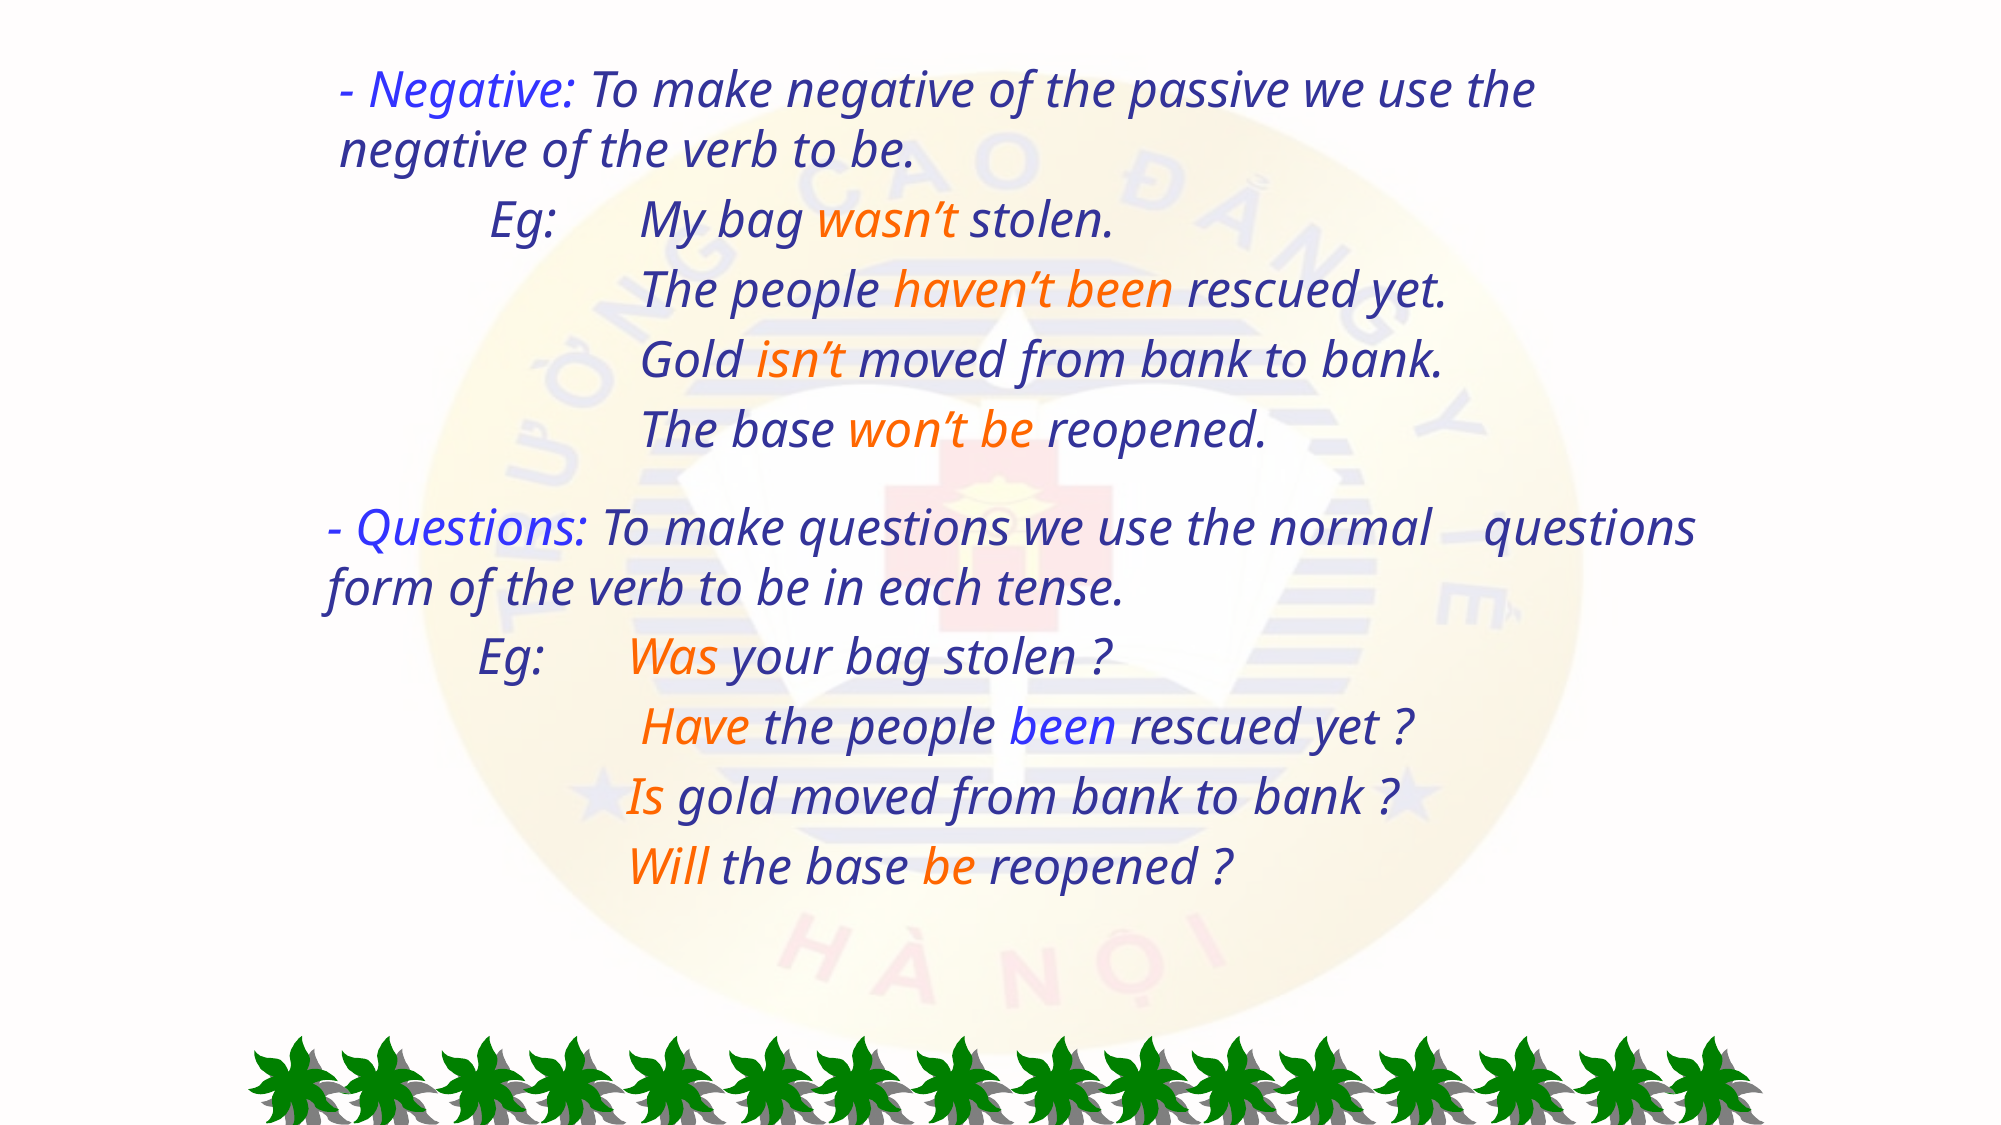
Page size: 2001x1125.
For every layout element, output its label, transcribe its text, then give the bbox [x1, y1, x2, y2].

text_box [437, 1037, 525, 1125]
text_box - Negative: To make negative of the passive we use the negative of the verb to be. Eg: My bag wasn’t stolen. The people haven’t been rescued yet. Gold isn’t moved from bank to bank. The base won’t be reopened. [324, 49, 1650, 413]
text_box [1187, 1037, 1275, 1125]
text_box [1374, 1037, 1463, 1125]
text_box [1099, 1037, 1188, 1125]
text_box [1474, 1037, 1563, 1125]
text_box [524, 1037, 613, 1125]
text_box - Questions: To make questions we use the normal questions form of the verb to be in each tense. Eg: Was your bag stolen ? Have the people been rescued yet ? Is gold moved from bank to bank ? Will the base be reopened ? [312, 487, 1725, 838]
text_box [1574, 1037, 1663, 1125]
text_box [624, 1037, 713, 1125]
text_box [724, 1037, 813, 1125]
text_box [912, 1037, 1000, 1125]
text_box [812, 1037, 900, 1125]
text_box [1665, 1037, 1750, 1125]
text_box [249, 1037, 338, 1125]
text_box [340, 1037, 425, 1125]
text_box [1012, 1037, 1100, 1125]
text_box [1274, 1037, 1363, 1125]
